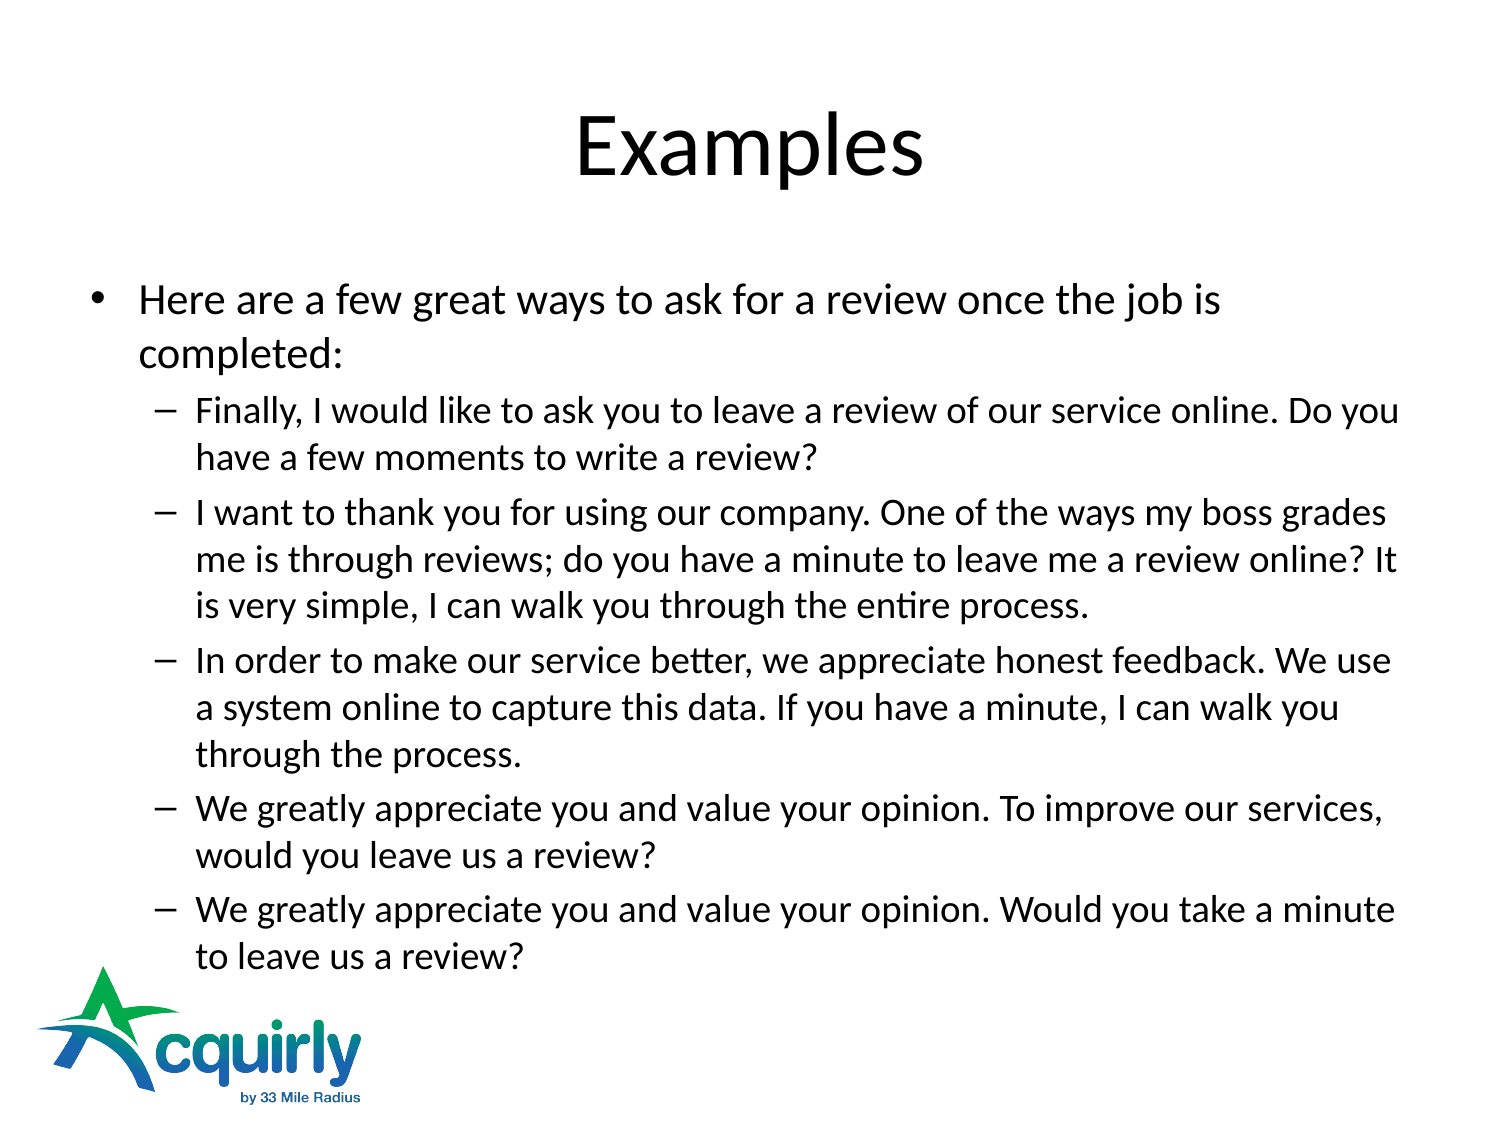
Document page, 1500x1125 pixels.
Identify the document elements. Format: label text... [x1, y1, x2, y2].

picture [36, 966, 361, 1105]
title Examples [75, 45, 1425, 233]
list Here are a few great ways to ask for a review once the job is completed: Finally, I would like to ask you to leave a review of our service online. Do you have a few moments to write a review? I want to thank you for using our company. One of the ways my boss grades me is through reviews; do you have a minute to leave me a review online? It is very simple, I can walk you through the entire process. In order to make our service better, we appreciate honest feedback. We use a system online to capture this data. If you have a minute, I can walk you through the process. We greatly appreciate you and value your opinion. To improve our services, would you leave us a review? We greatly appreciate you and value your opinion. Would you take a minute to leave us a review? [75, 262, 1425, 1005]
